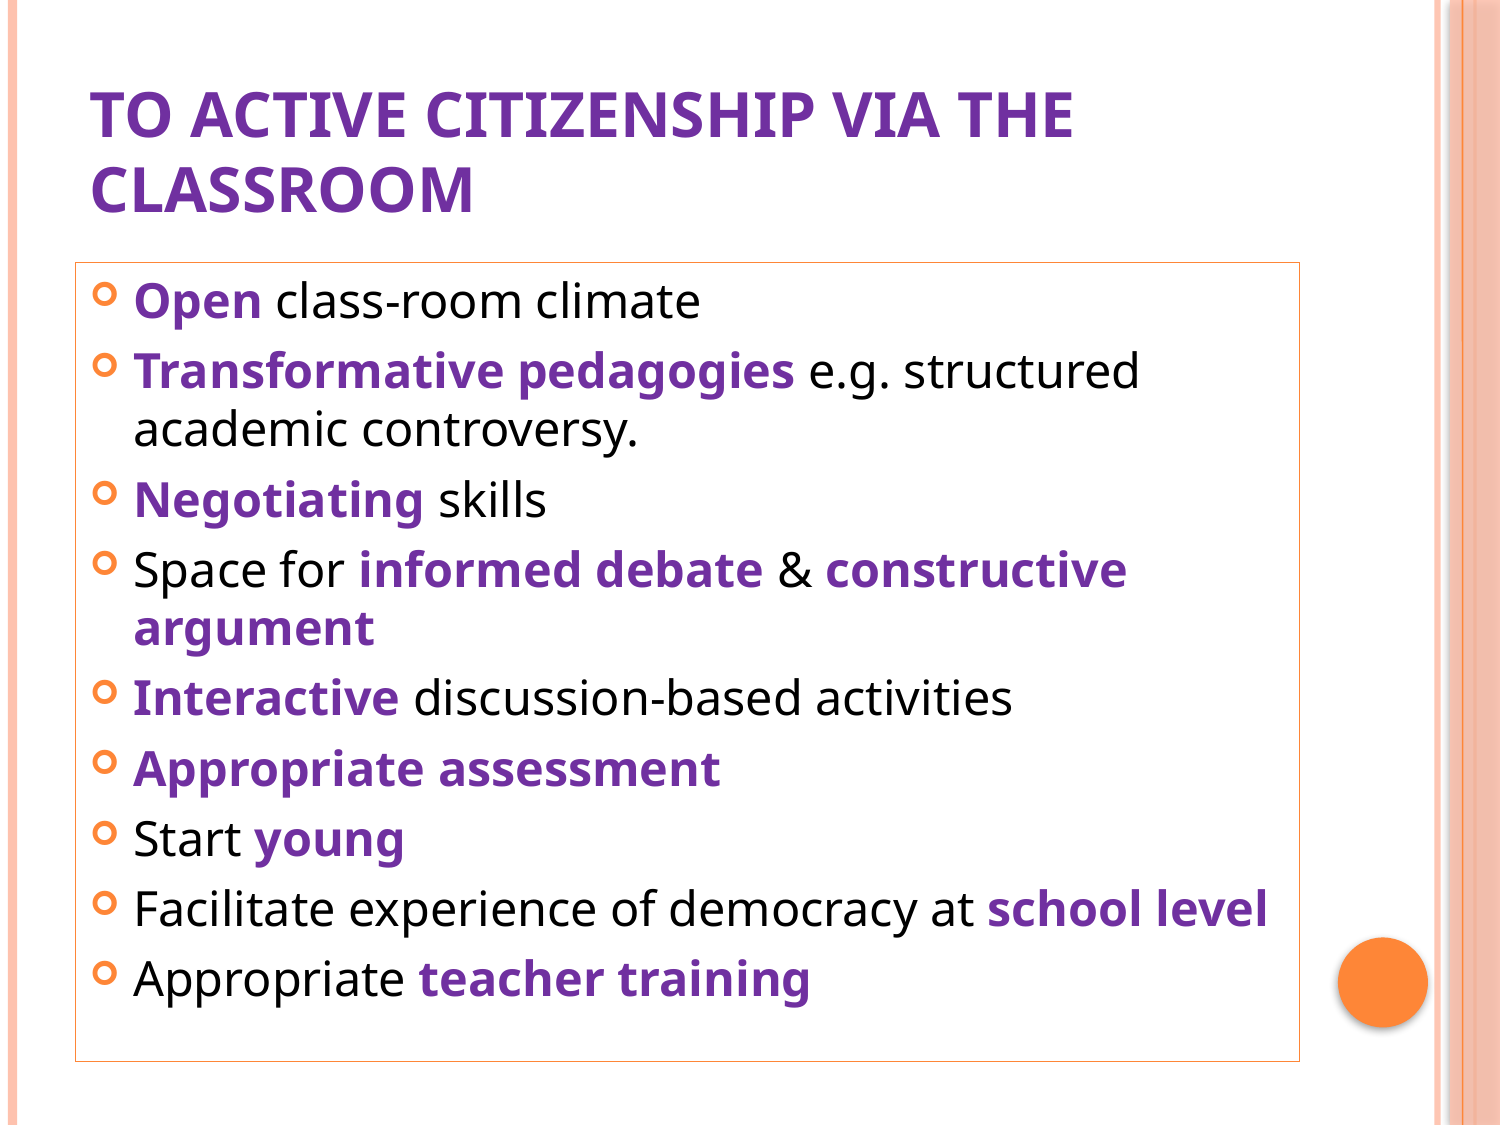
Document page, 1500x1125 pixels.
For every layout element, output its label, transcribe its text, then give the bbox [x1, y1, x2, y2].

list Open class-room climate Transformative pedagogies e.g. structured academic controversy. Negotiating skills Space for informed debate & constructive argument Interactive discussion-based activities Appropriate assessment Start young Facilitate experience of democracy at school level Appropriate teacher training [75, 262, 1300, 1062]
title to active citizenship via the classroom [75, 45, 1300, 233]
